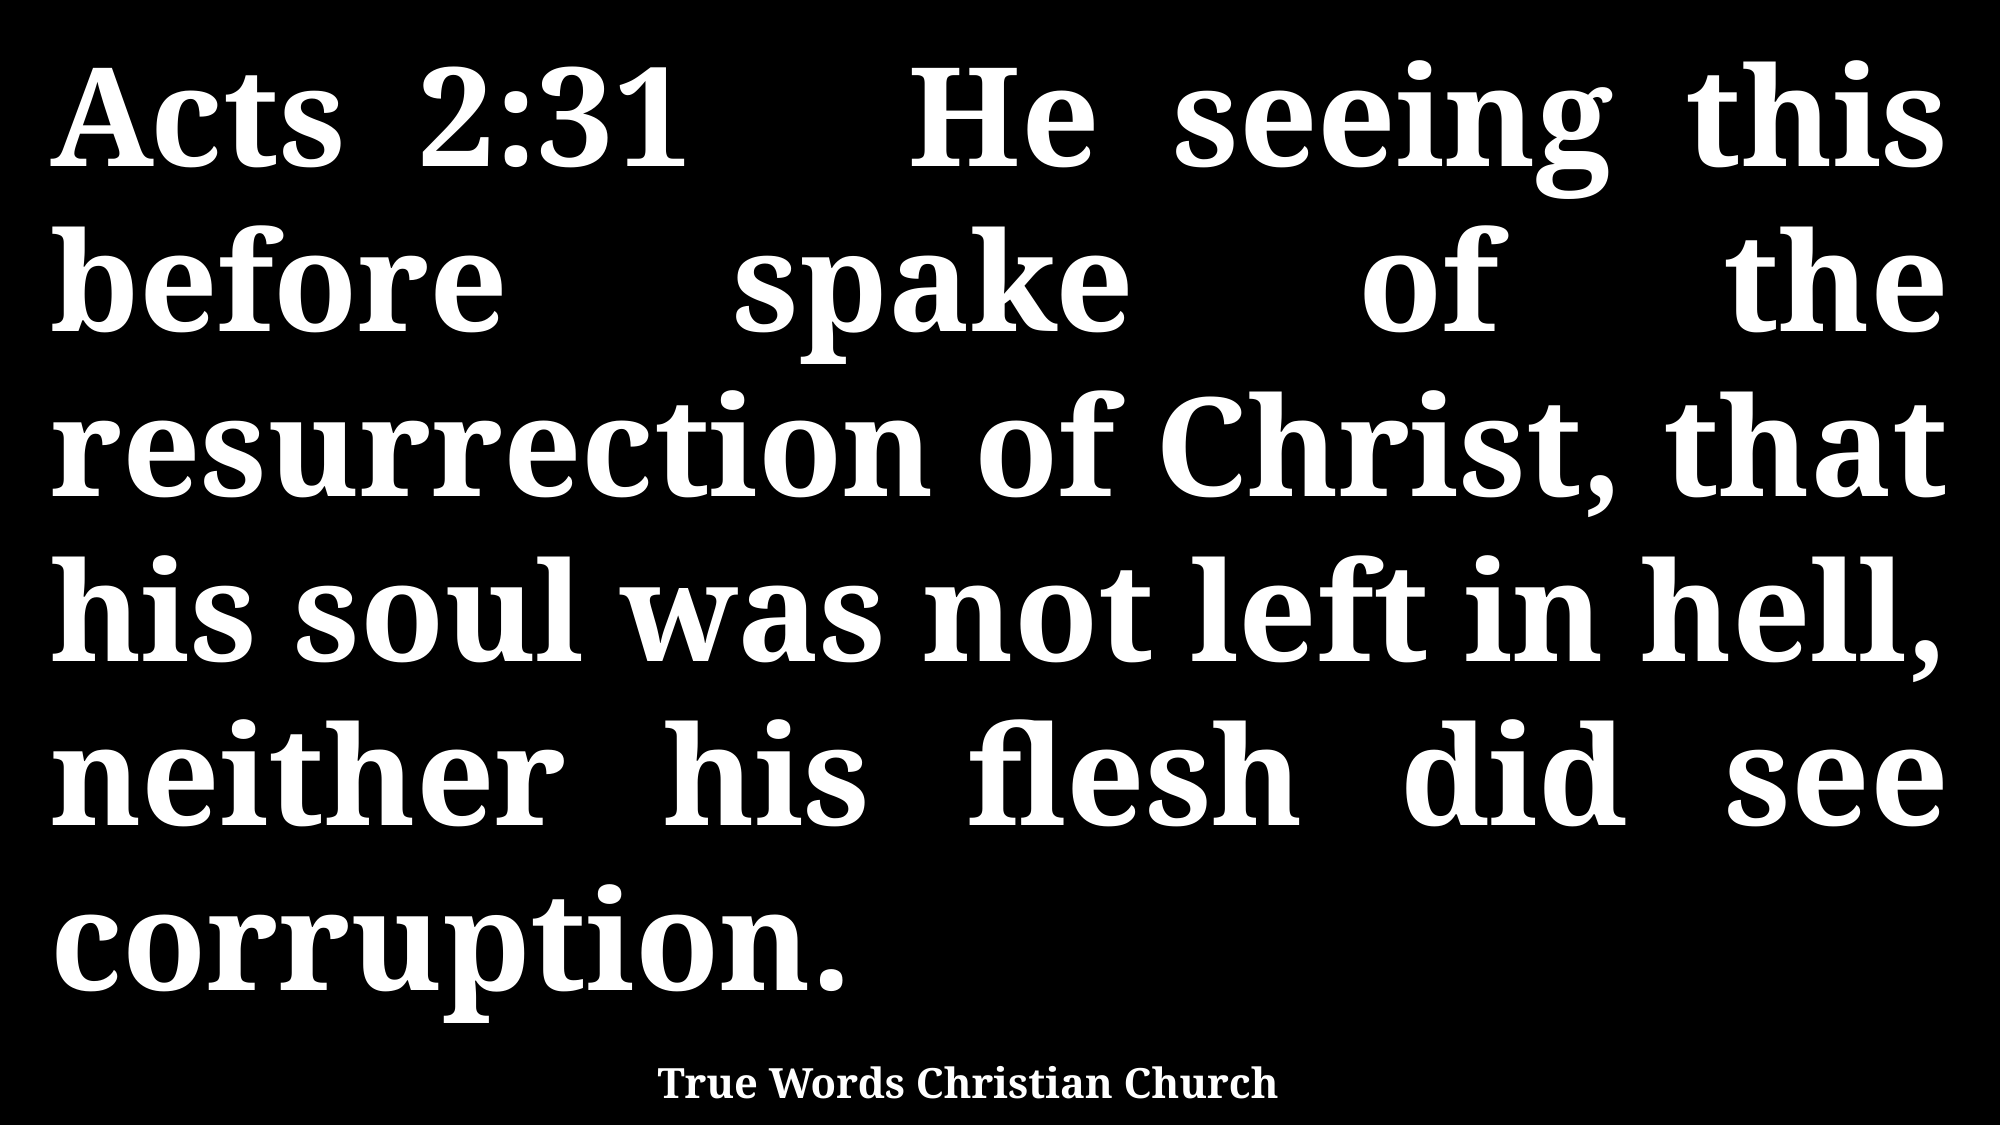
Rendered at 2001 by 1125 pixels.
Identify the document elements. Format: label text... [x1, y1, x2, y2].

text_box True Words Christian Church [642, 1049, 1294, 1114]
text_box Acts 2:31 He seeing this before spake of the resurrection of Christ, that his soul was not left in hell, neither his flesh did see corruption. [35, 21, 1965, 1026]
